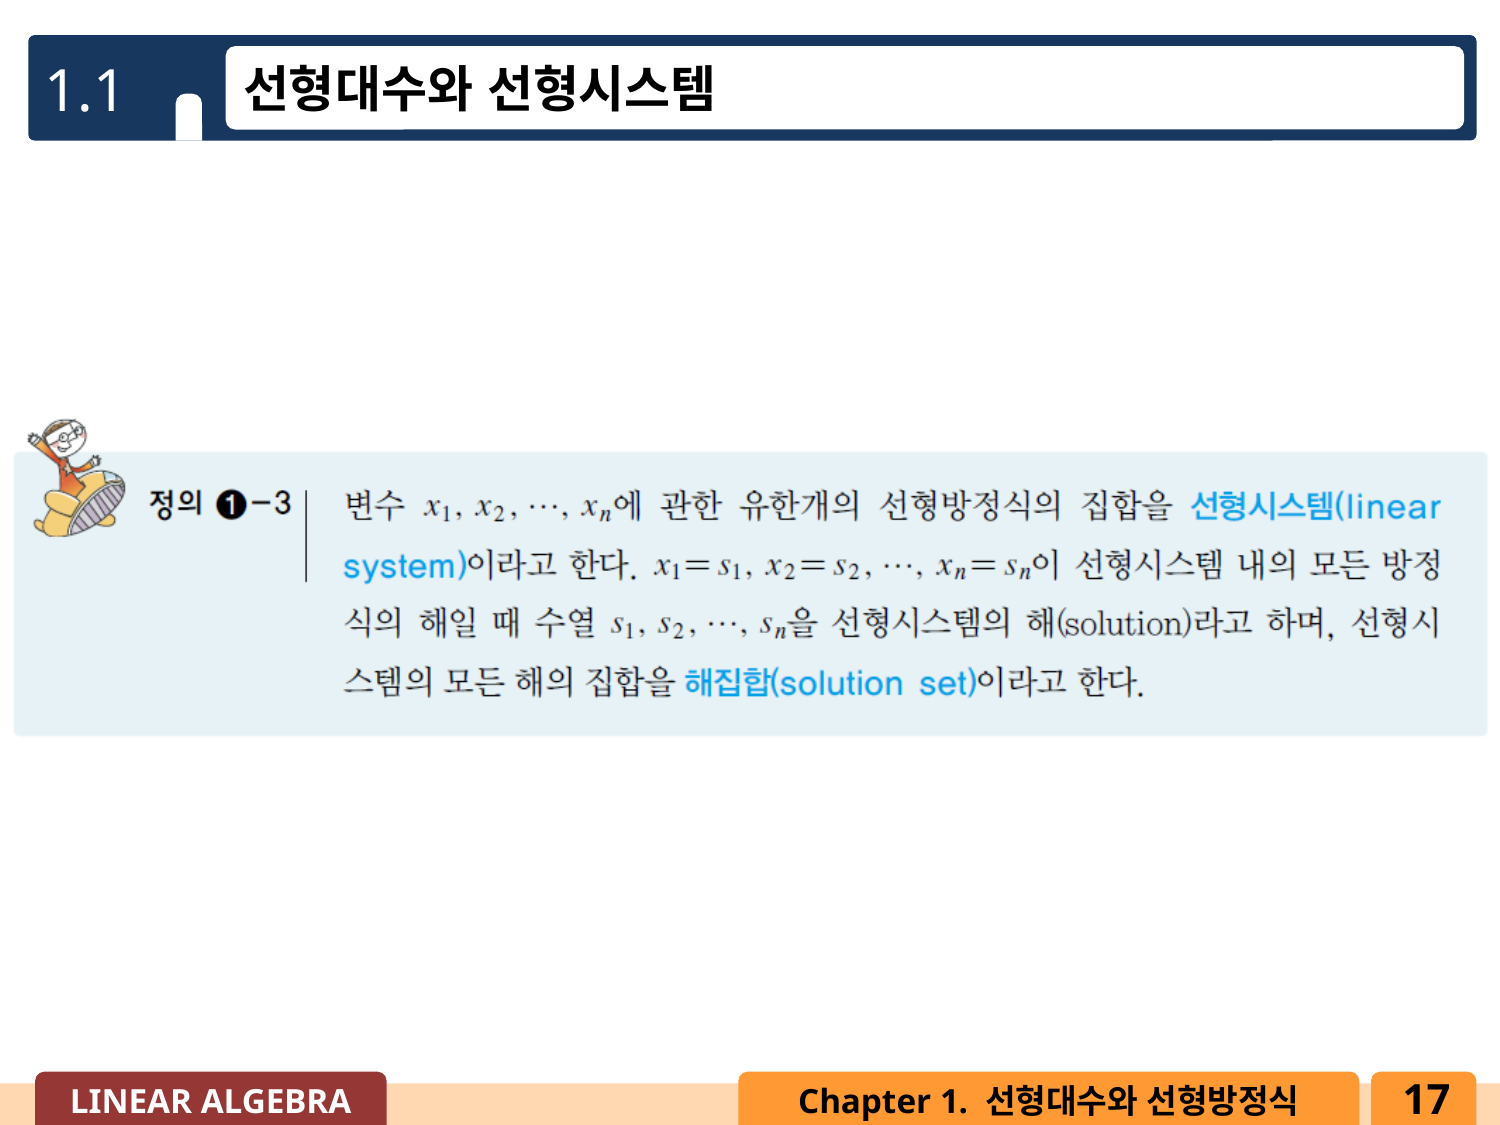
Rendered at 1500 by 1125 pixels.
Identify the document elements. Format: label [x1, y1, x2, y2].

text_box [28, 34, 1477, 141]
text_box [0, 1071, 1500, 1125]
picture [0, 409, 1500, 753]
